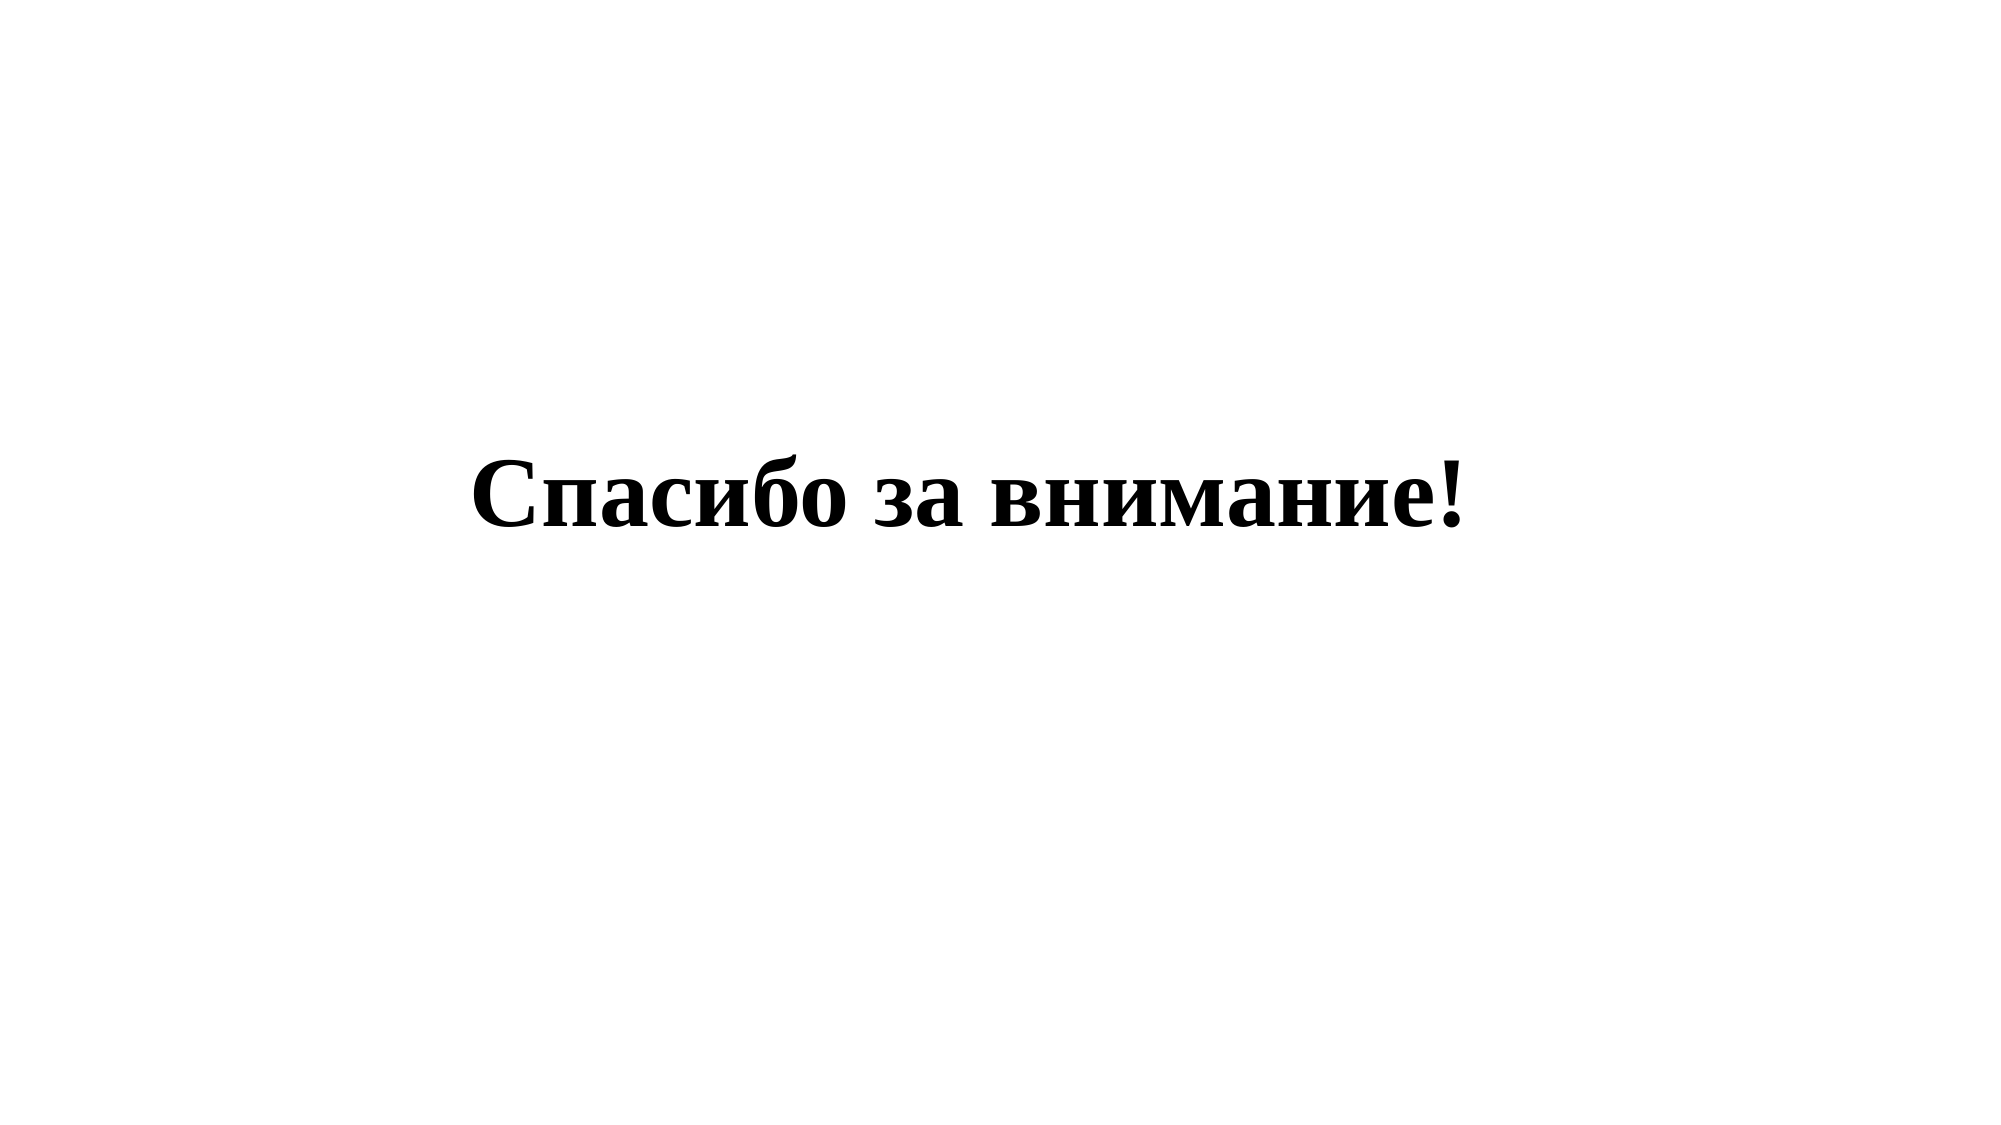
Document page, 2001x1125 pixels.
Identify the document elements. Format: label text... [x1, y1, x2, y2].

title Спасибо за внимание! [107, 385, 1832, 604]
